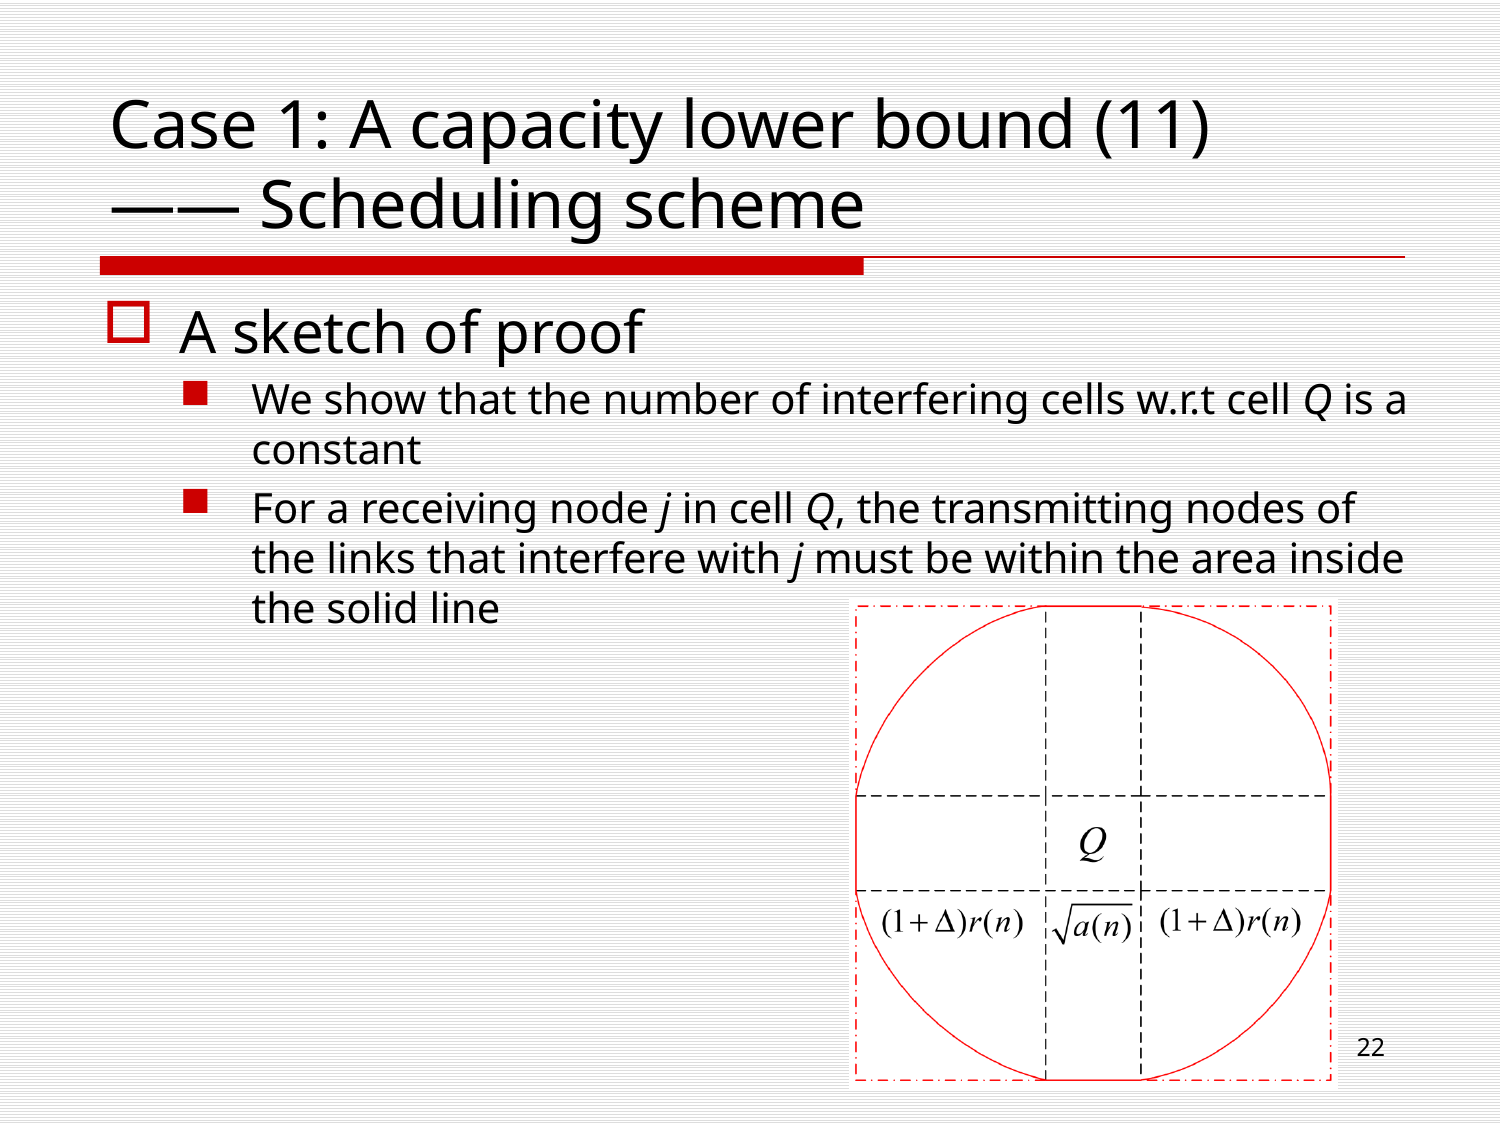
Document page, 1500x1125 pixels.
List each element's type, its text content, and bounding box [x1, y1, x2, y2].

picture [849, 599, 1338, 1092]
list A sketch of proof We show that the number of interfering cells w.r.t cell Q is a constant For a receiving node j in cell Q, the transmitting nodes of the links that interfere with j must be within the area inside the solid line [87, 287, 1433, 1101]
title Case 1: A capacity lower bound (11) —— Scheduling scheme [93, 49, 1407, 250]
